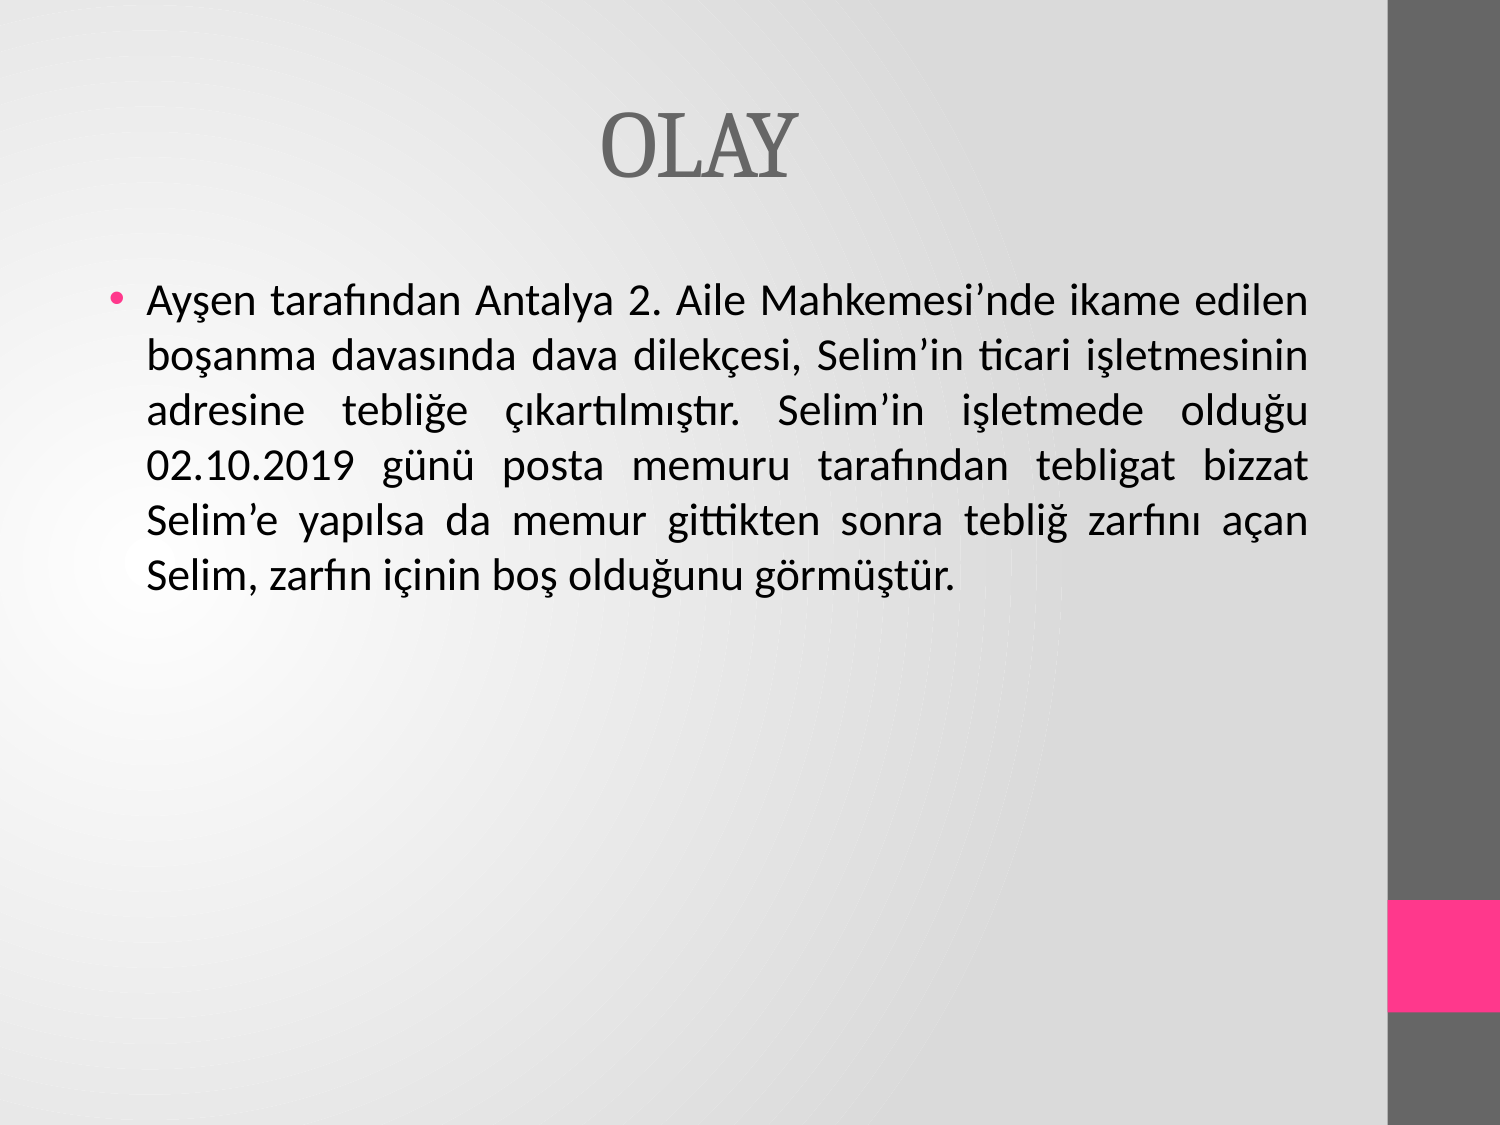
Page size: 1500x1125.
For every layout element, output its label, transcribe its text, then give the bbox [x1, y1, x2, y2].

title OLAY [75, 45, 1325, 233]
list Ayşen tarafından Antalya 2. Aile Mahkemesi’nde ikame edilen boşanma davasında dava dilekçesi, Selim’in ticari işletmesinin adresine tebliğe çıkartılmıştır. Selim’in işletmede olduğu 02.10.2019 günü posta memuru tarafından tebligat bizzat Selim’e yapılsa da memur gittikten sonra tebliğ zarfını açan Selim, zarfın içinin boş olduğunu görmüştür. [75, 262, 1325, 1050]
